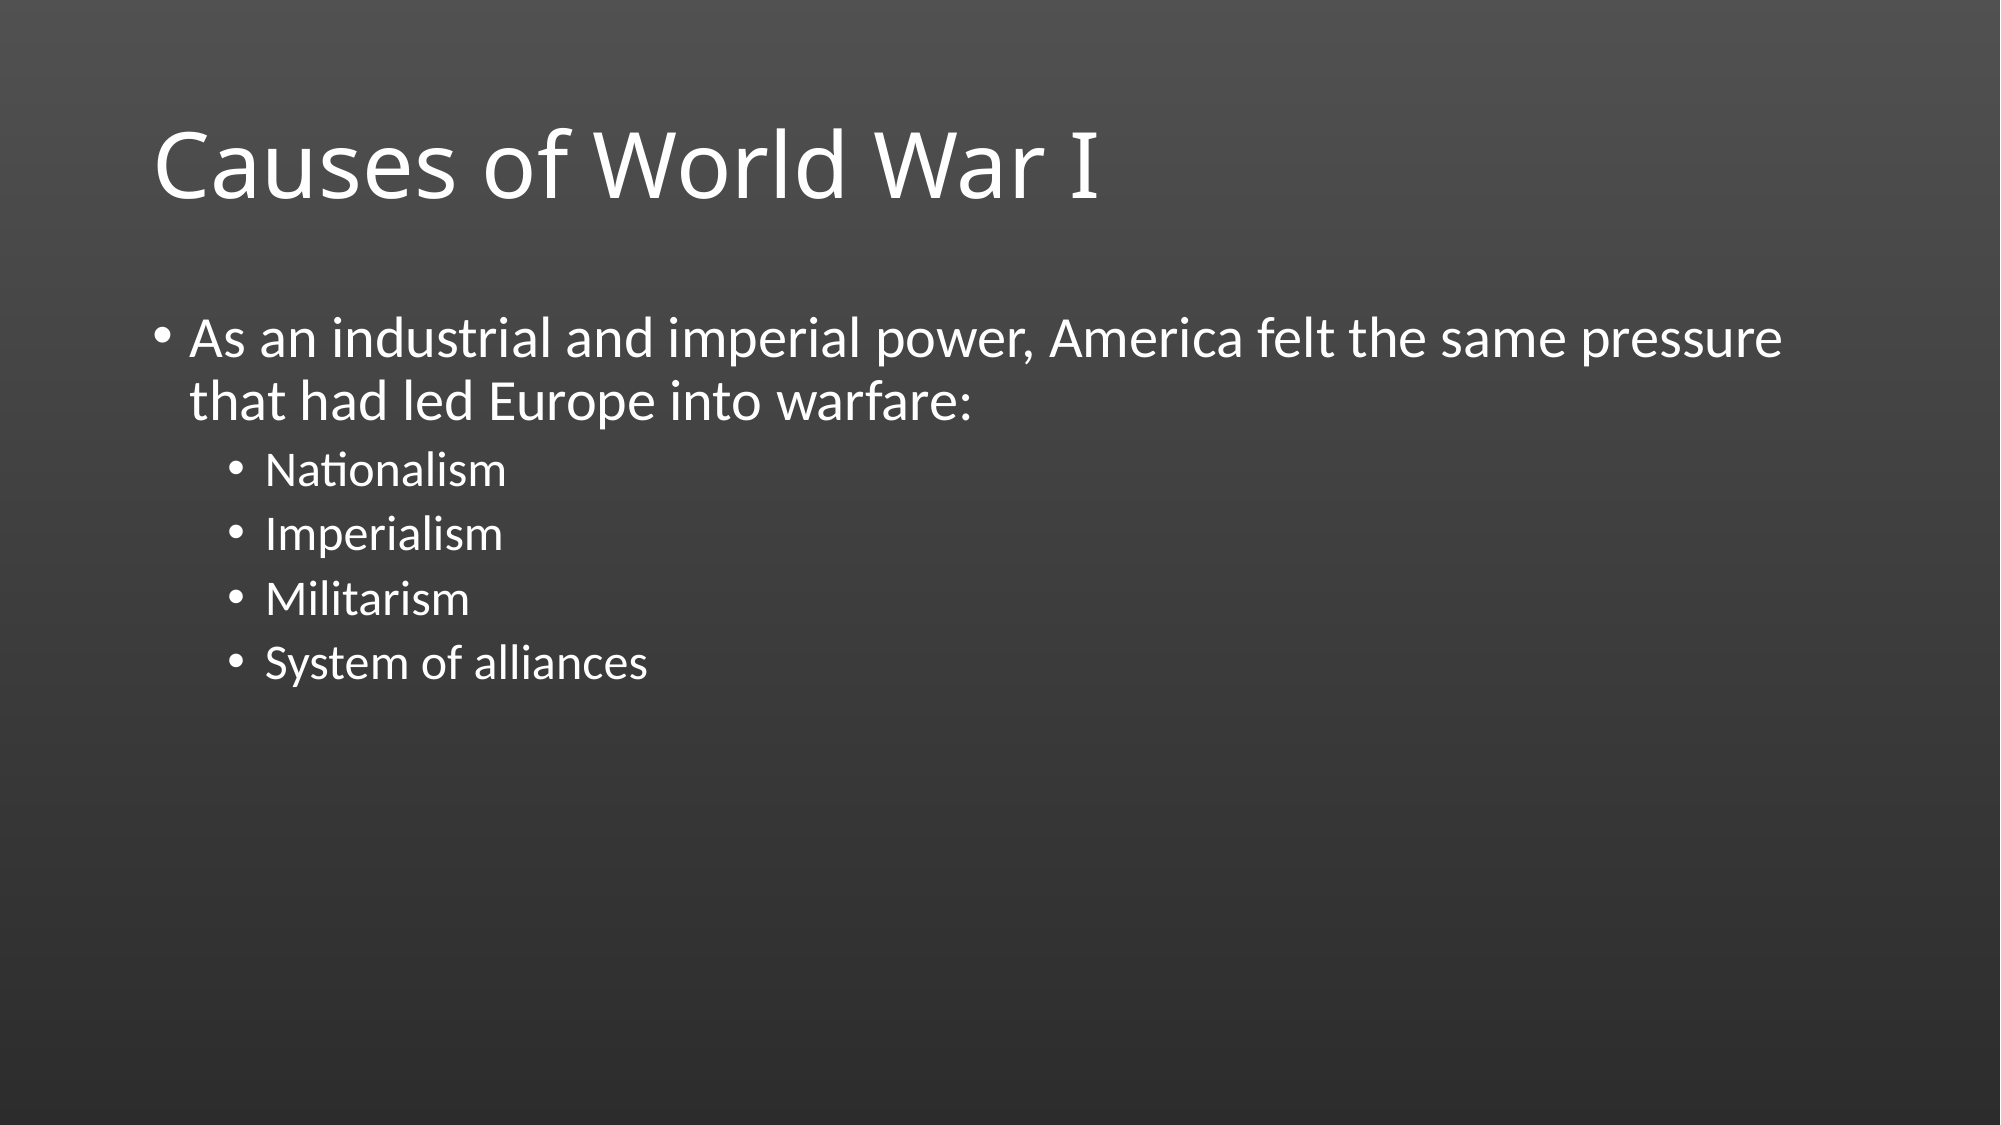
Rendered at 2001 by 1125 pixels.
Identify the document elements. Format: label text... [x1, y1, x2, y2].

list As an industrial and imperial power, America felt the same pressure that had led Europe into warfare: Nationalism Imperialism Militarism System of alliances [137, 299, 1863, 1014]
title Causes of World War I [137, 59, 1863, 278]
